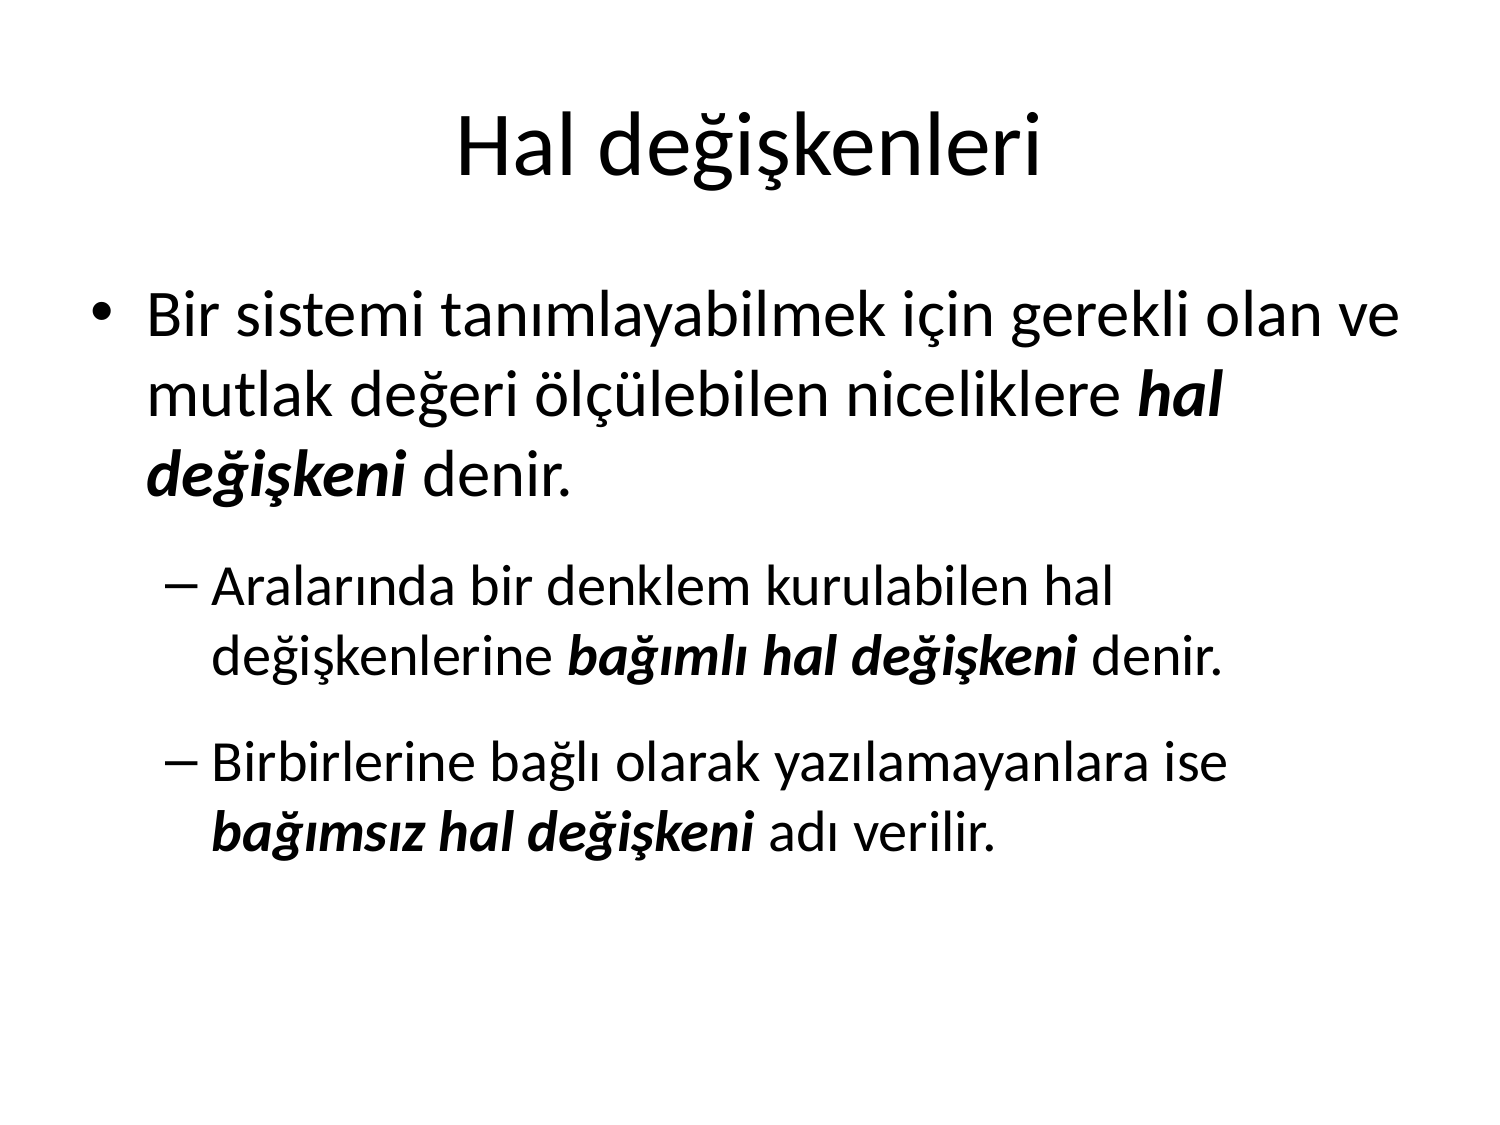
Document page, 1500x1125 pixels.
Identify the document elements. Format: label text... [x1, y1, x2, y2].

title Hal değişkenleri [75, 45, 1425, 233]
list Bir sistemi tanımlayabilmek için gerekli olan ve mutlak değeri ölçülebilen niceliklere hal değişkeni denir. Aralarında bir denklem kurulabilen hal değişkenlerine bağımlı hal değişkeni denir. Birbirlerine bağlı olarak yazılamayanlara ise bağımsız hal değişkeni adı verilir. [75, 262, 1425, 1005]
